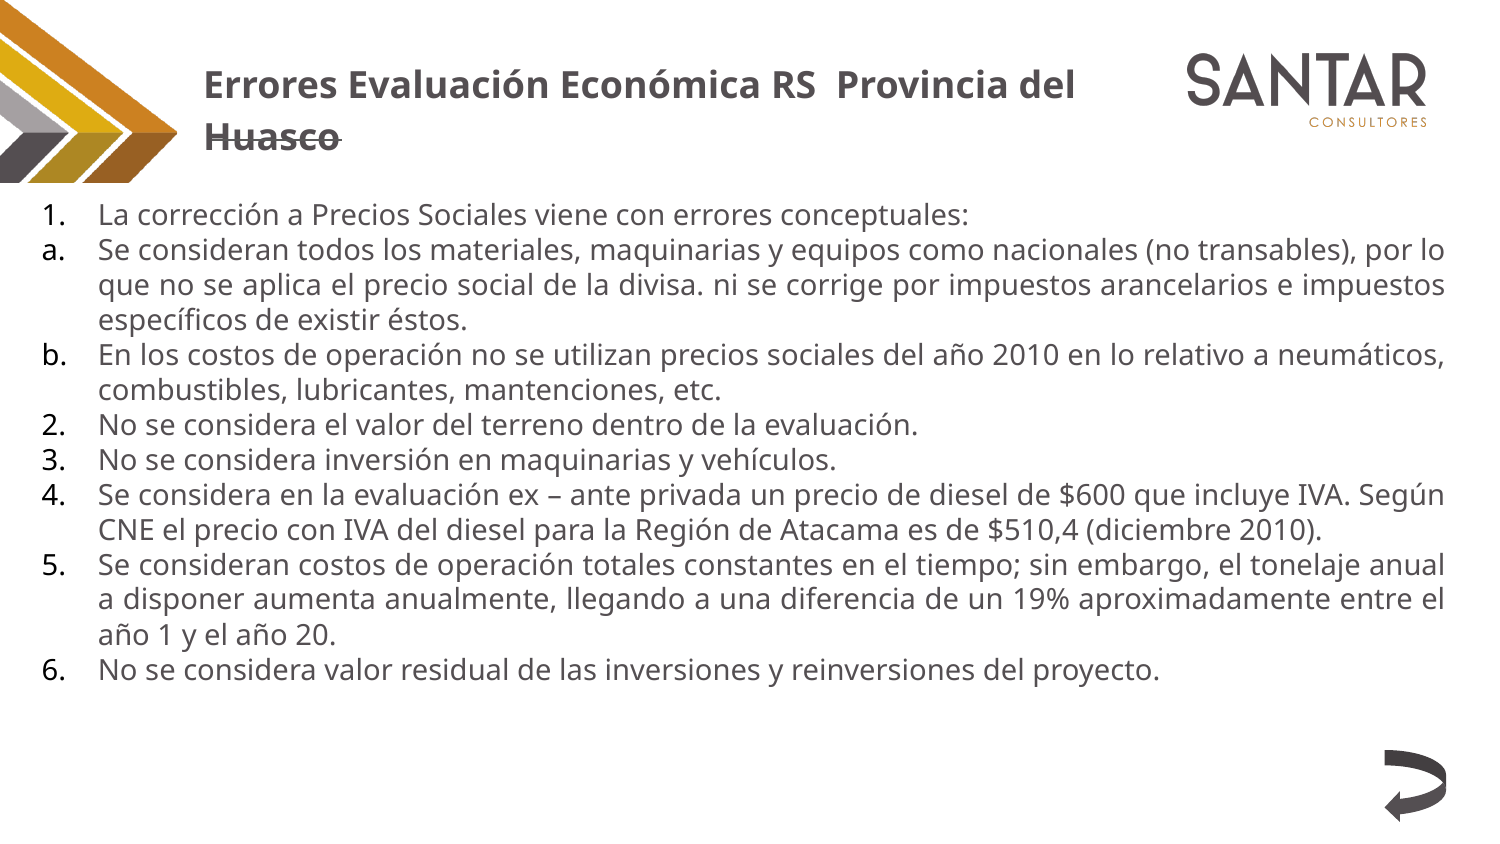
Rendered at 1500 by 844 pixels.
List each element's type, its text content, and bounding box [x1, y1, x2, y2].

picture [1187, 53, 1426, 127]
text_box [1382, 747, 1449, 824]
text_box Errores Evaluación Económica RS Provincia del Huasco [188, 39, 1188, 141]
text_box La corrección a Precios Sociales viene con errores conceptuales: Se consideran todos los materiales, maquinarias y equipos como nacionales (no transables), por lo que no se aplica el precio social de la divisa. ni se corrige por impuestos arancelarios e impuestos específicos de existir éstos. En los costos de operación no se utilizan precios sociales del año 2010 en lo relativo a neumáticos, combustibles, lubricantes, mantenciones, etc. No se considera el valor del terreno dentro de la evaluación. No se considera inversión en maquinarias y vehículos. Se considera en la evaluación ex – ante privada un precio de diesel de $600 que incluye IVA. Según CNE el precio con IVA del diesel para la Región de Atacama es de $510,4 (diciembre 2010). Se consideran costos de operación totales constantes en el tiempo; sin embargo, el tonelaje anual a disponer aumenta anualmente, llegando a una diferencia de un 19% aproximadamente entre el año 1 y el año 20. No se considera valor residual de las inversiones y reinversiones del proyecto. [26, 188, 1462, 729]
picture [0, 0, 178, 184]
